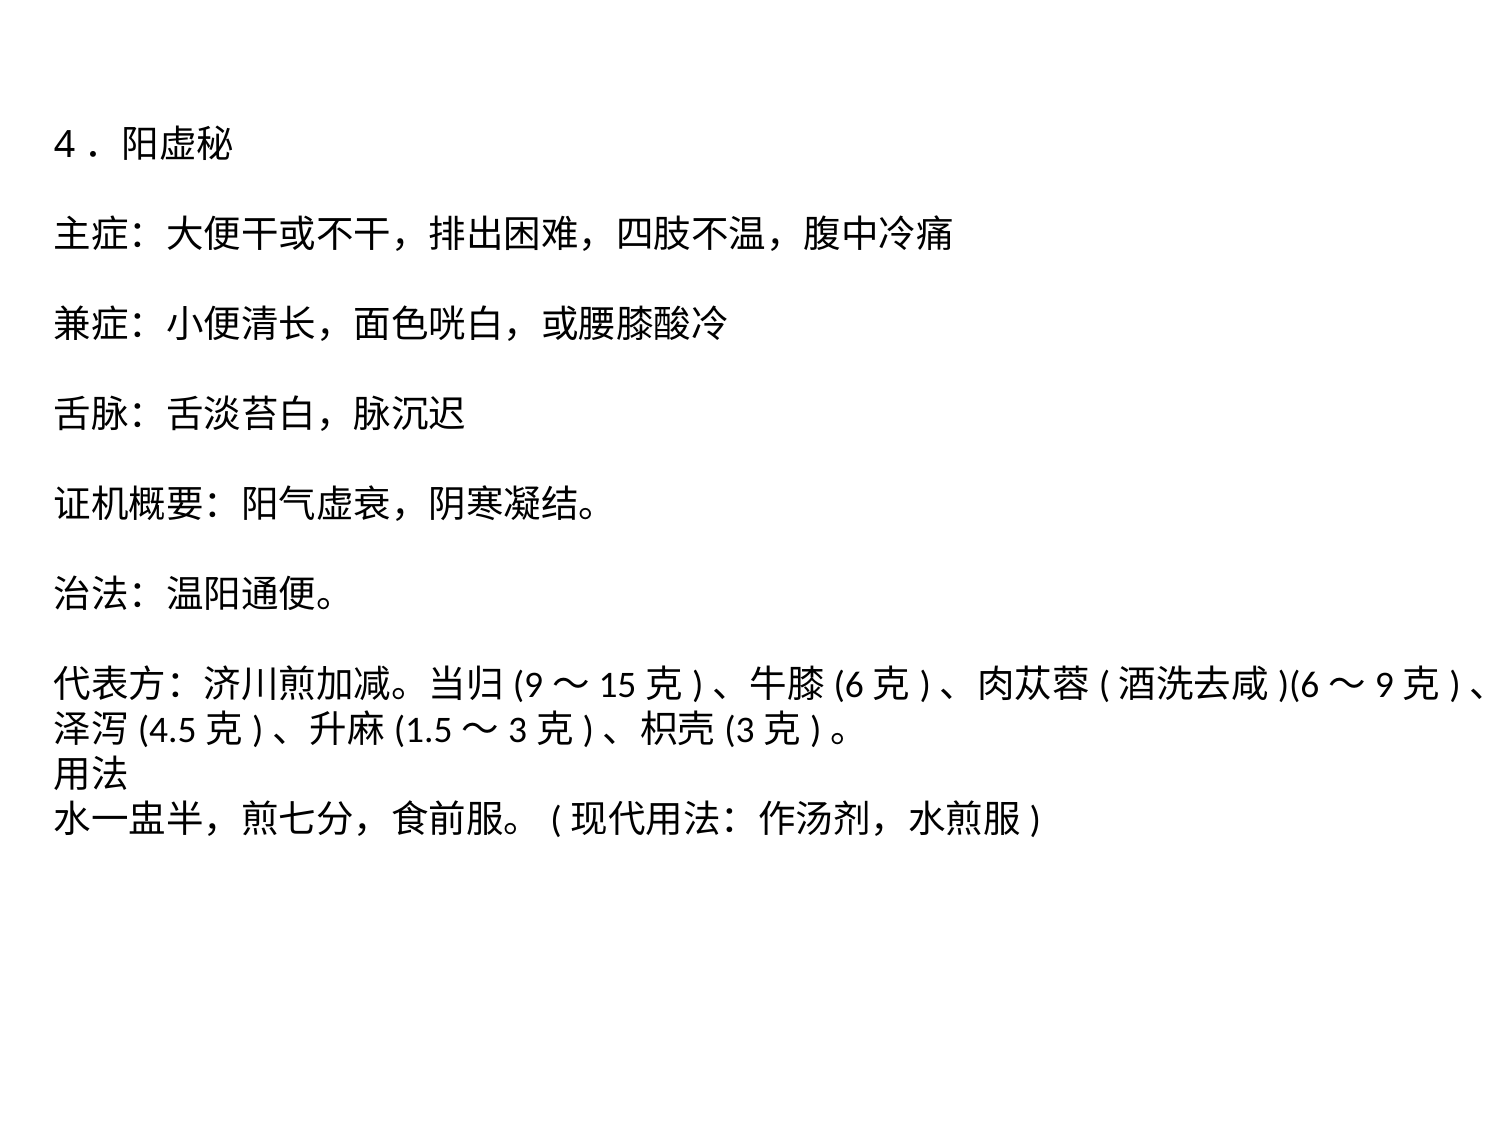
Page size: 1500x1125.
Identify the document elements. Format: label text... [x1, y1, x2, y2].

text_box 4．阳虚秘 主症：大便干或不干，排出困难，四肢不温，腹中冷痛 兼症：小便清长，面色咣白，或腰膝酸冷 舌脉：舌淡苔白，脉沉迟 证机概要：阳气虚衰，阴寒凝结。 治法：温阳通便。 代表方：济川煎加减。当归(9～15克)、牛膝(6克)、肉苁蓉(酒洗去咸)(6～9克)、 泽泻(4.5克)、升麻(1.5～3克)、枳壳(3克)。 用法 水一盅半，煎七分，食前服。(现代用法：作汤剂，水煎服) [39, 112, 1500, 938]
